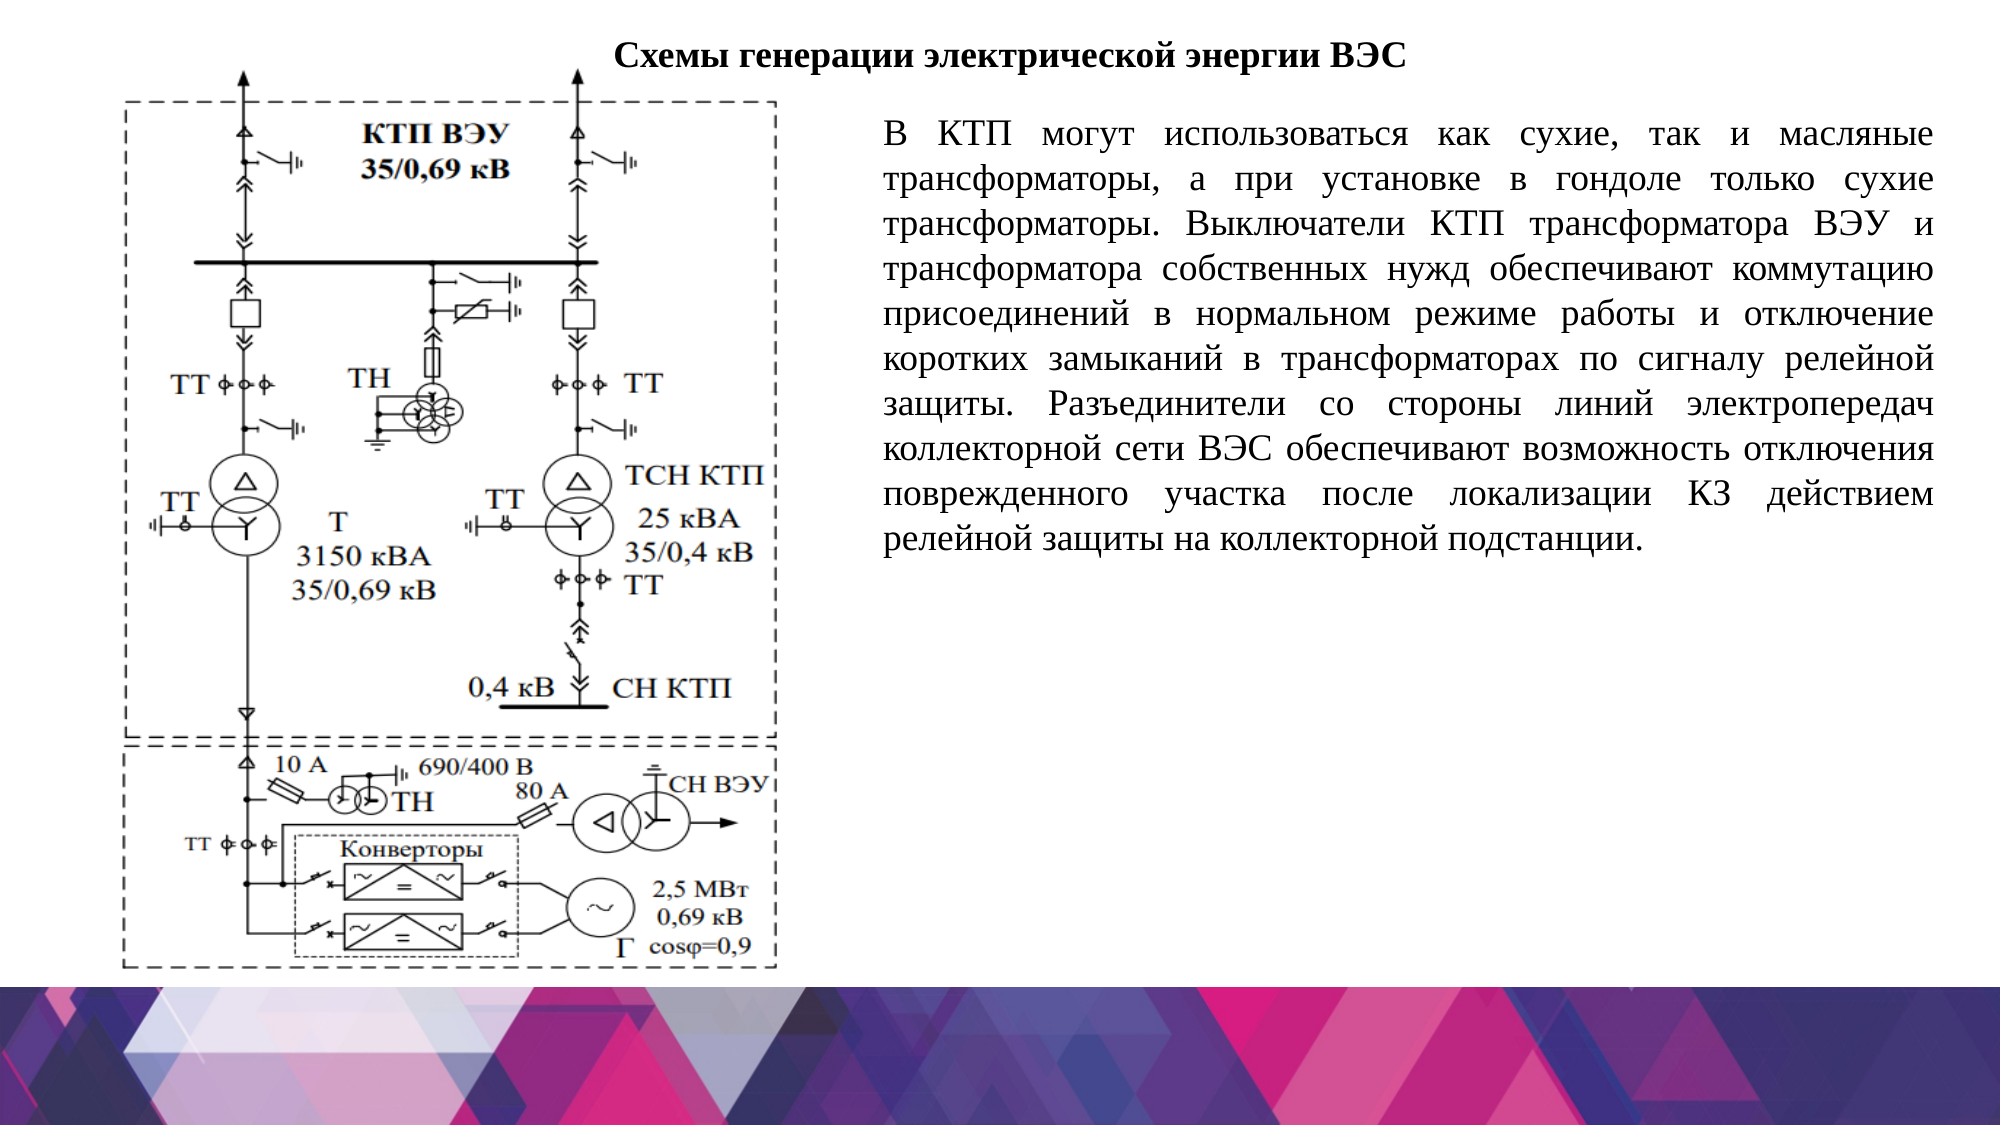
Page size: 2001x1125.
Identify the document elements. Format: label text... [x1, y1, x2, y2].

picture [98, 60, 812, 974]
text_box В КТП могут использоваться как сухие, так и масляные трансформаторы, а при установке в гондоле только сухие трансформаторы. Выключатели КТП трансформатора ВЭУ и трансформатора собственных нужд обеспечивают коммутацию присоединений в нормальном режиме работы и отключение коротких замыканий в трансформаторах по сигналу релейной защиты. Разъединители со стороны линий электропередач коллекторной сети ВЭС обеспечивают возможность отключения поврежденного участка после локализации КЗ действием релейной защиты на коллекторной подстанции. [868, 100, 1950, 566]
picture [0, 986, 2000, 1125]
text_box Схемы генерации электрической энергии ВЭС [598, 22, 1599, 83]
